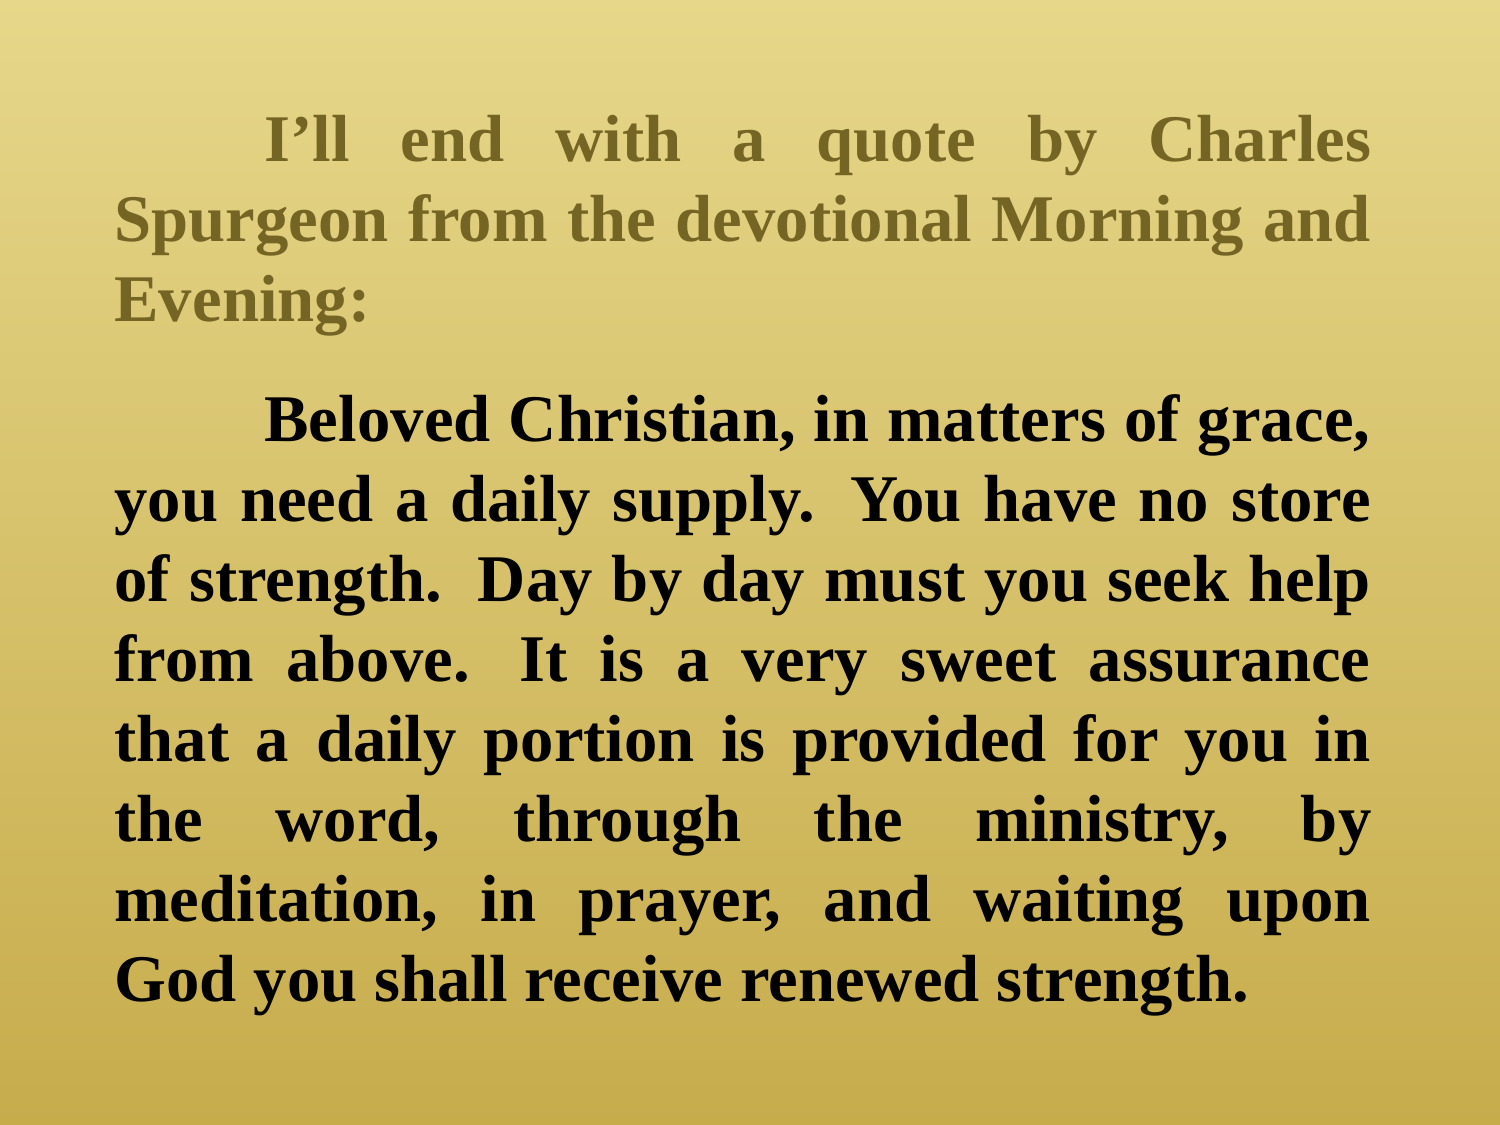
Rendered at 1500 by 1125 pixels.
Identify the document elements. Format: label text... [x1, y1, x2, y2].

text_box I’ll end with a quote by Charles Spurgeon from the devotional Morning and Evening: Beloved Christian, in matters of grace, you need a daily supply. You have no store of strength. Day by day must you seek help from above. It is a very sweet assurance that a daily portion is provided for you in the word, through the ministry, by meditation, in prayer, and waiting upon God you shall receive renewed strength. [99, 87, 1388, 1022]
